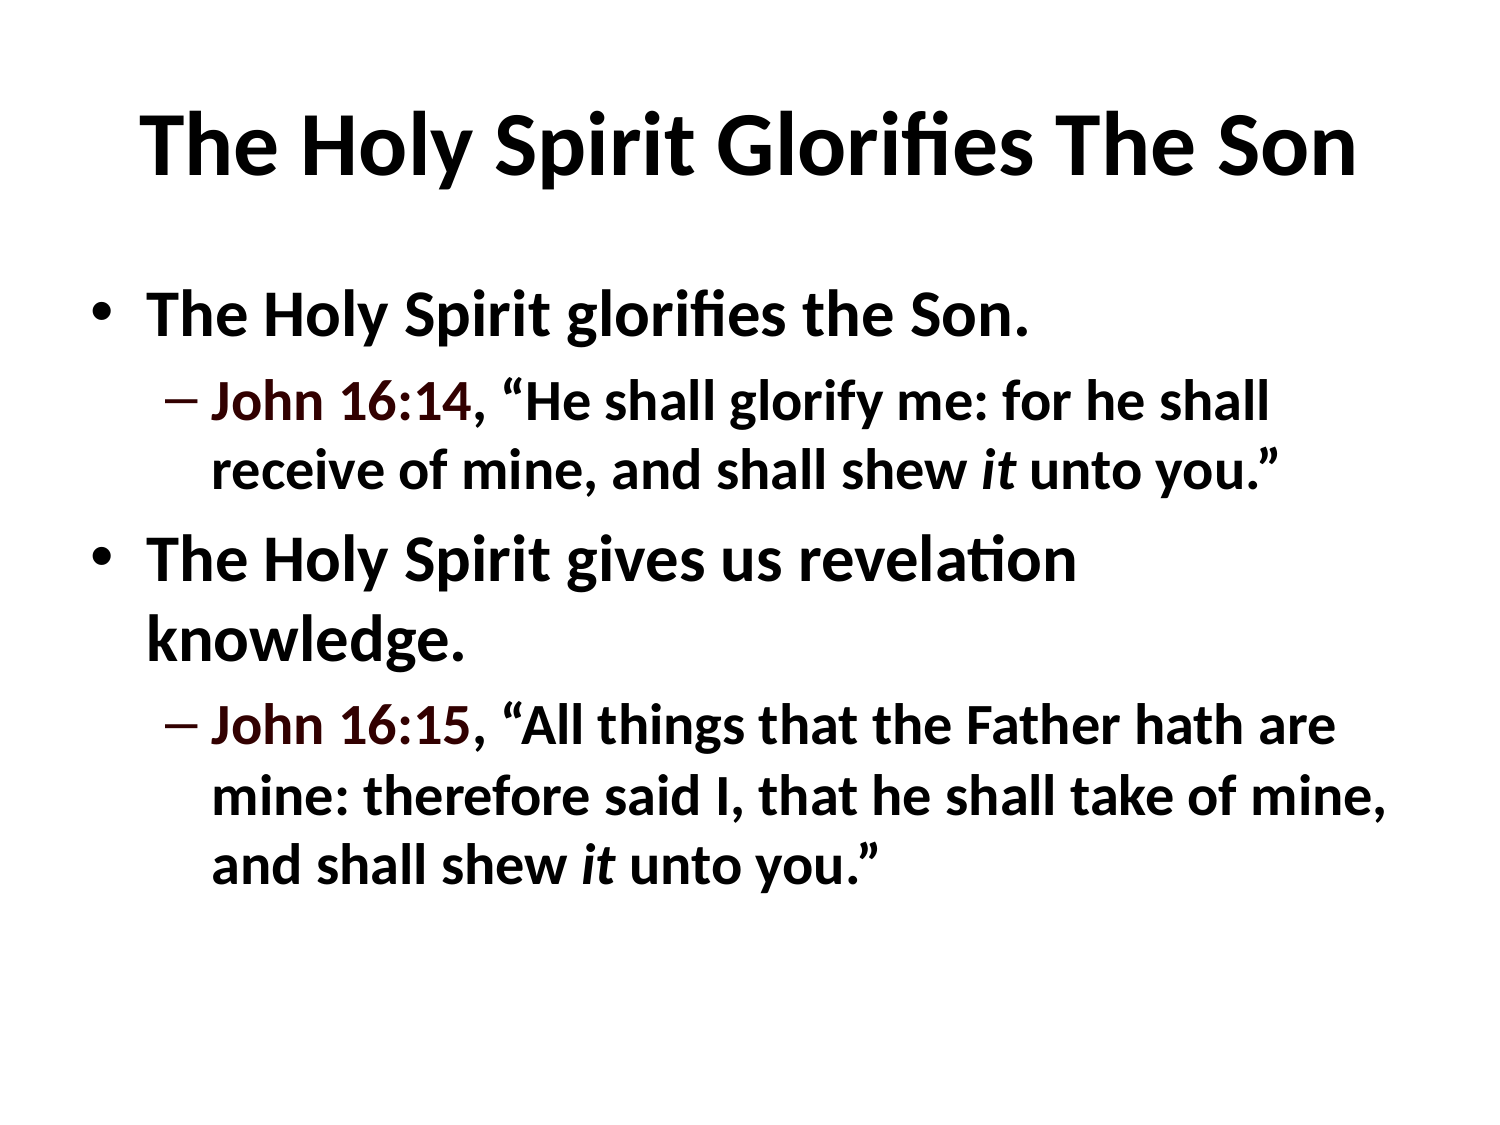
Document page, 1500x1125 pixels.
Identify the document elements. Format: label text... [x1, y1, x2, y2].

title The Holy Spirit Glorifies The Son [75, 45, 1425, 233]
list The Holy Spirit glorifies the Son. John 16:14, “He shall glorify me: for he shall receive of mine, and shall shew it unto you.” The Holy Spirit gives us revelation knowledge. John 16:15, “All things that the Father hath are mine: therefore said I, that he shall take of mine, and shall shew it unto you.” [75, 262, 1425, 1005]
